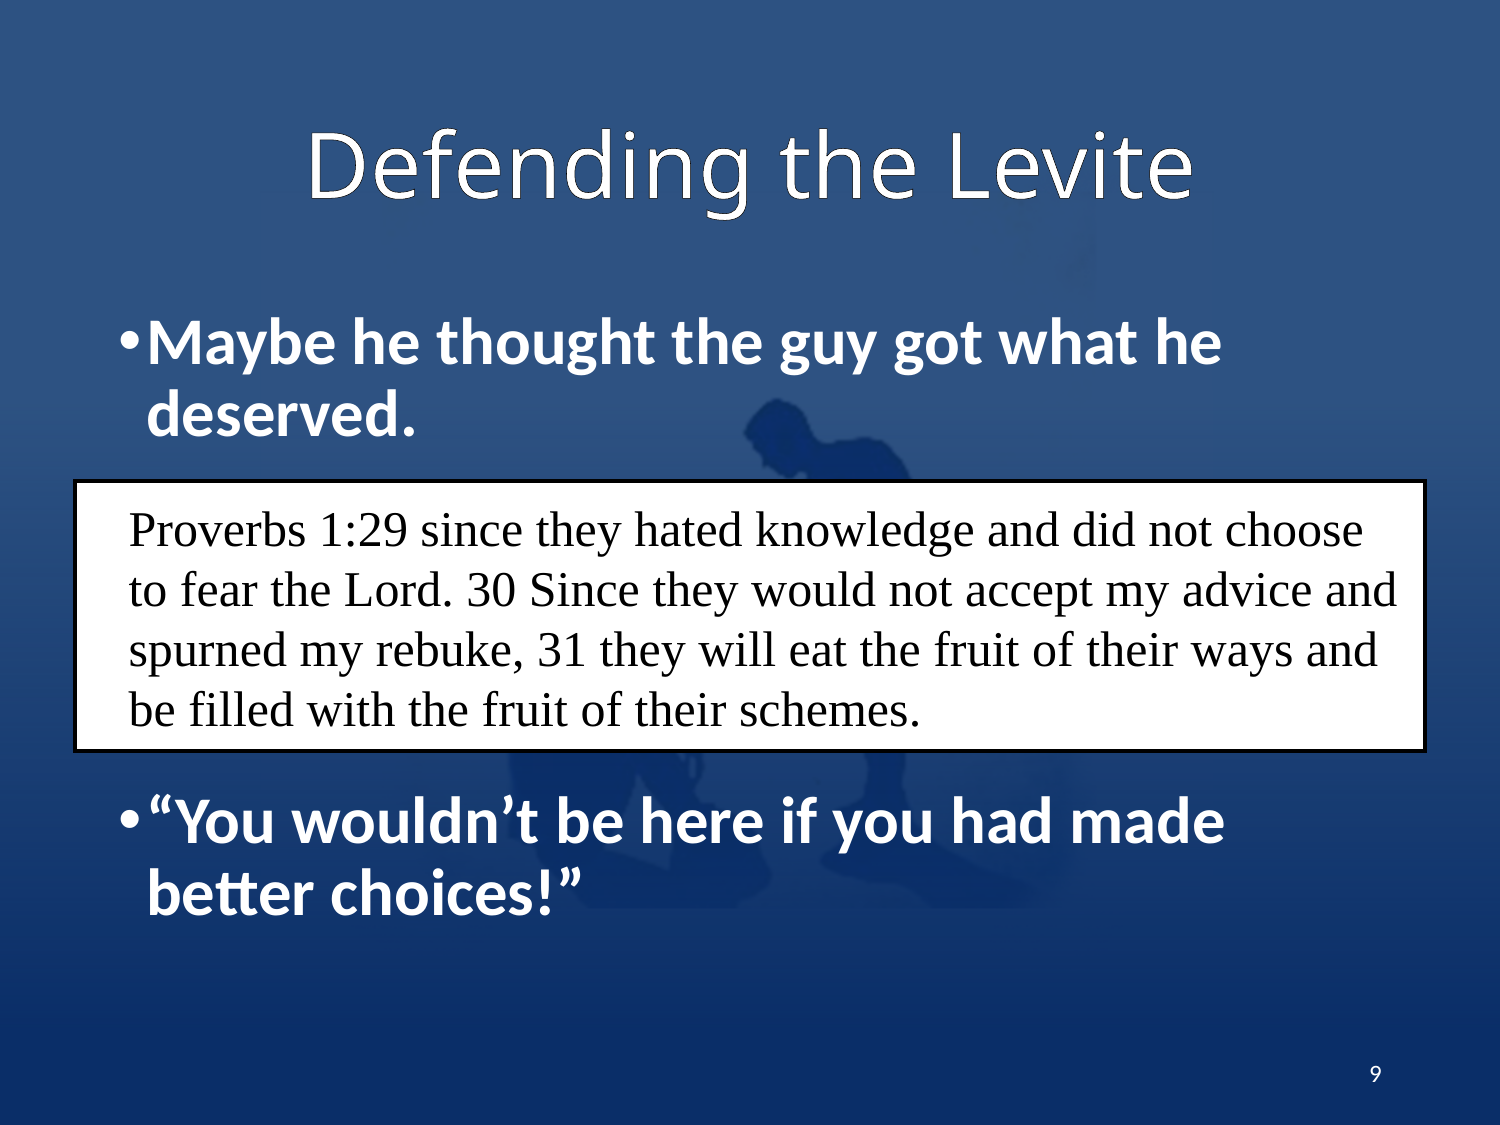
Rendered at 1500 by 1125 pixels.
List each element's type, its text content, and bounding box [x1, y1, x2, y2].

list Maybe he thought the guy got what he deserved. “You wouldn’t be here if you had made better choices!” [103, 299, 1397, 480]
title Defending the Levite [103, 59, 1397, 278]
text_box Proverbs 1:29 since they hated knowledge and did not choose to fear the Lord. 30 Since they would not accept my advice and spurned my rebuke, 31 they will eat the fruit of their ways and be filled with the fruit of their schemes. [74, 480, 1426, 752]
picture [0, 0, 1500, 1125]
list Maybe he thought the guy got what he deserved. “You wouldn’t be here if you had made better choices!” [103, 752, 1397, 1066]
slide_number 9 [1059, 1042, 1397, 1103]
